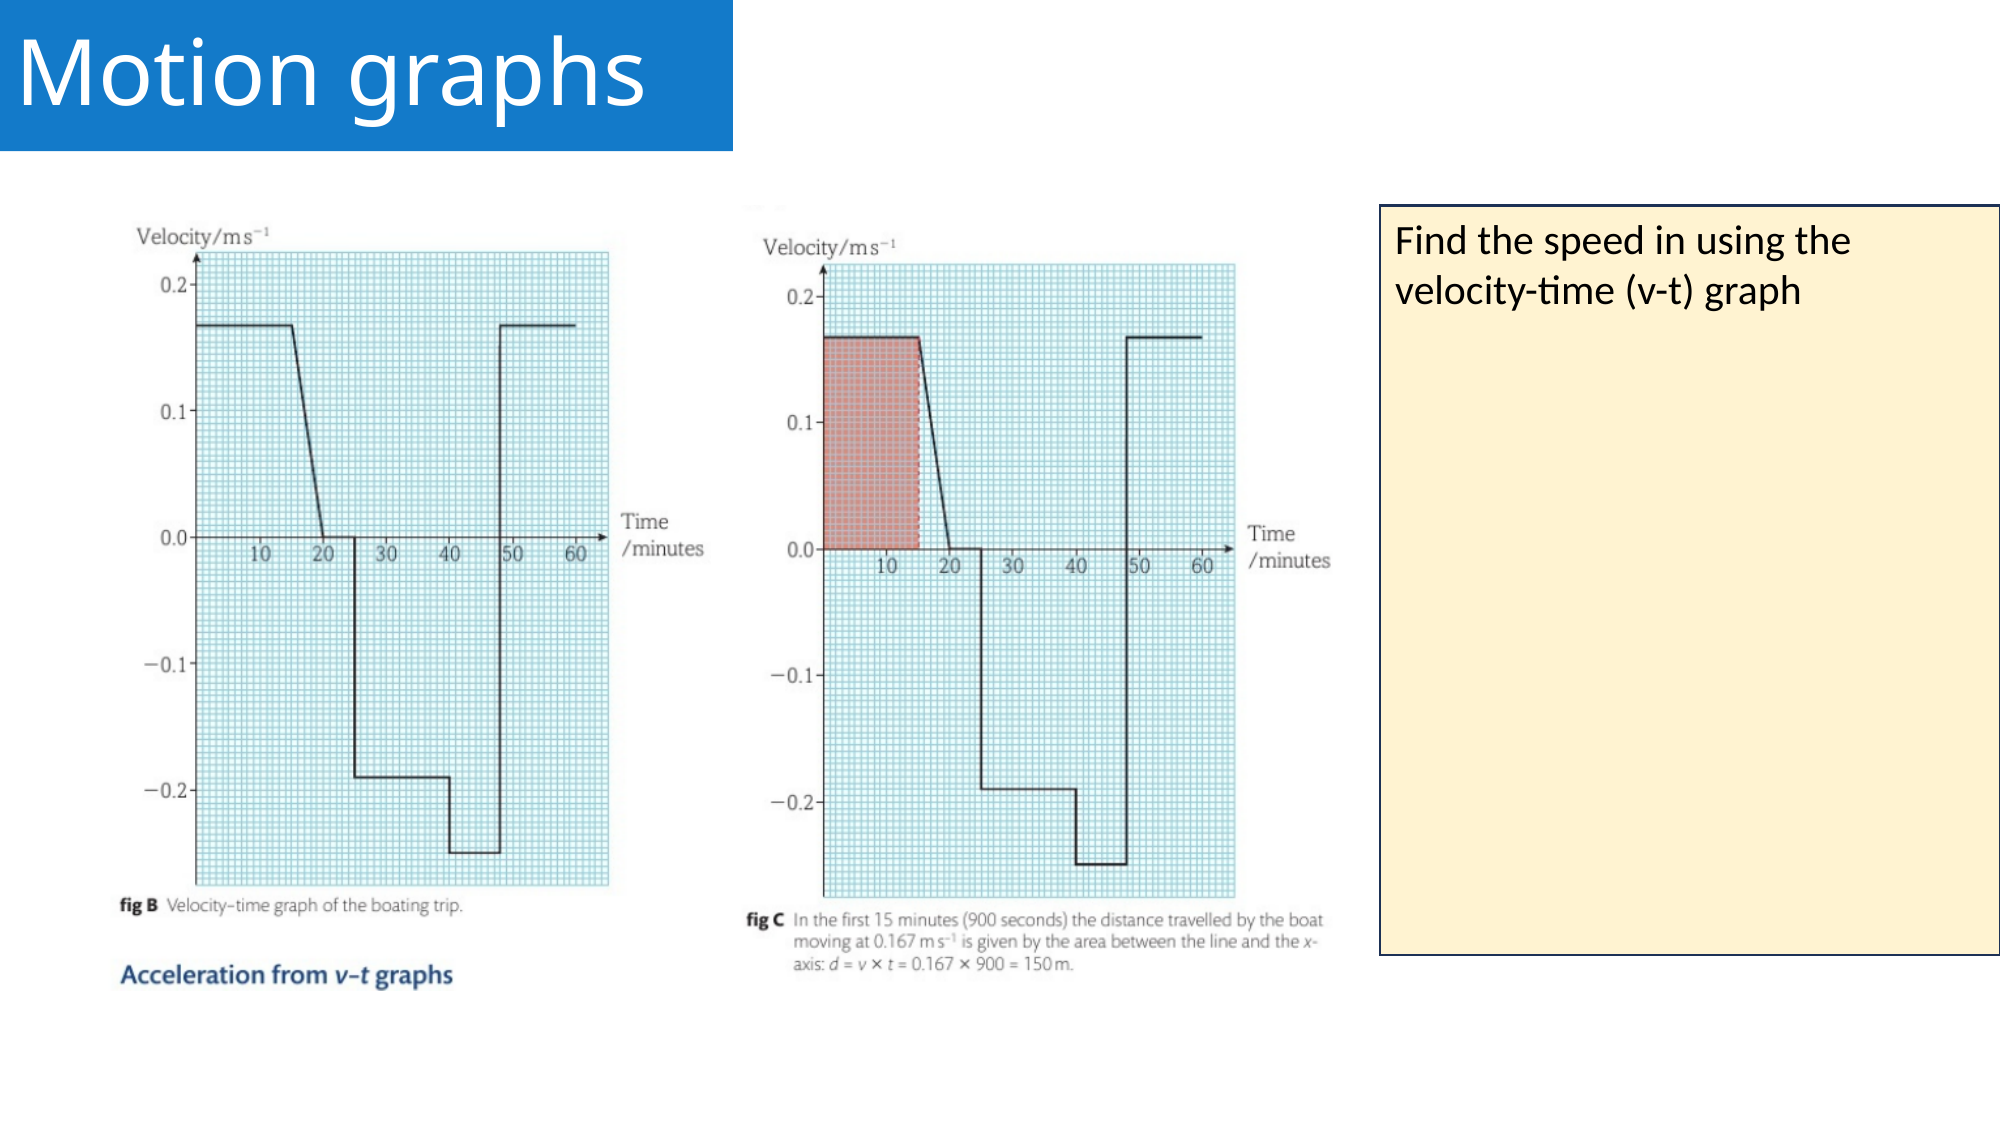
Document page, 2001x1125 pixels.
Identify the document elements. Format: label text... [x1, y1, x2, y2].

text_box Find the speed in using the velocity-time (v-t) graph [1379, 204, 2000, 956]
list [104, 205, 1361, 991]
text_box Motion graphs [0, 0, 733, 152]
